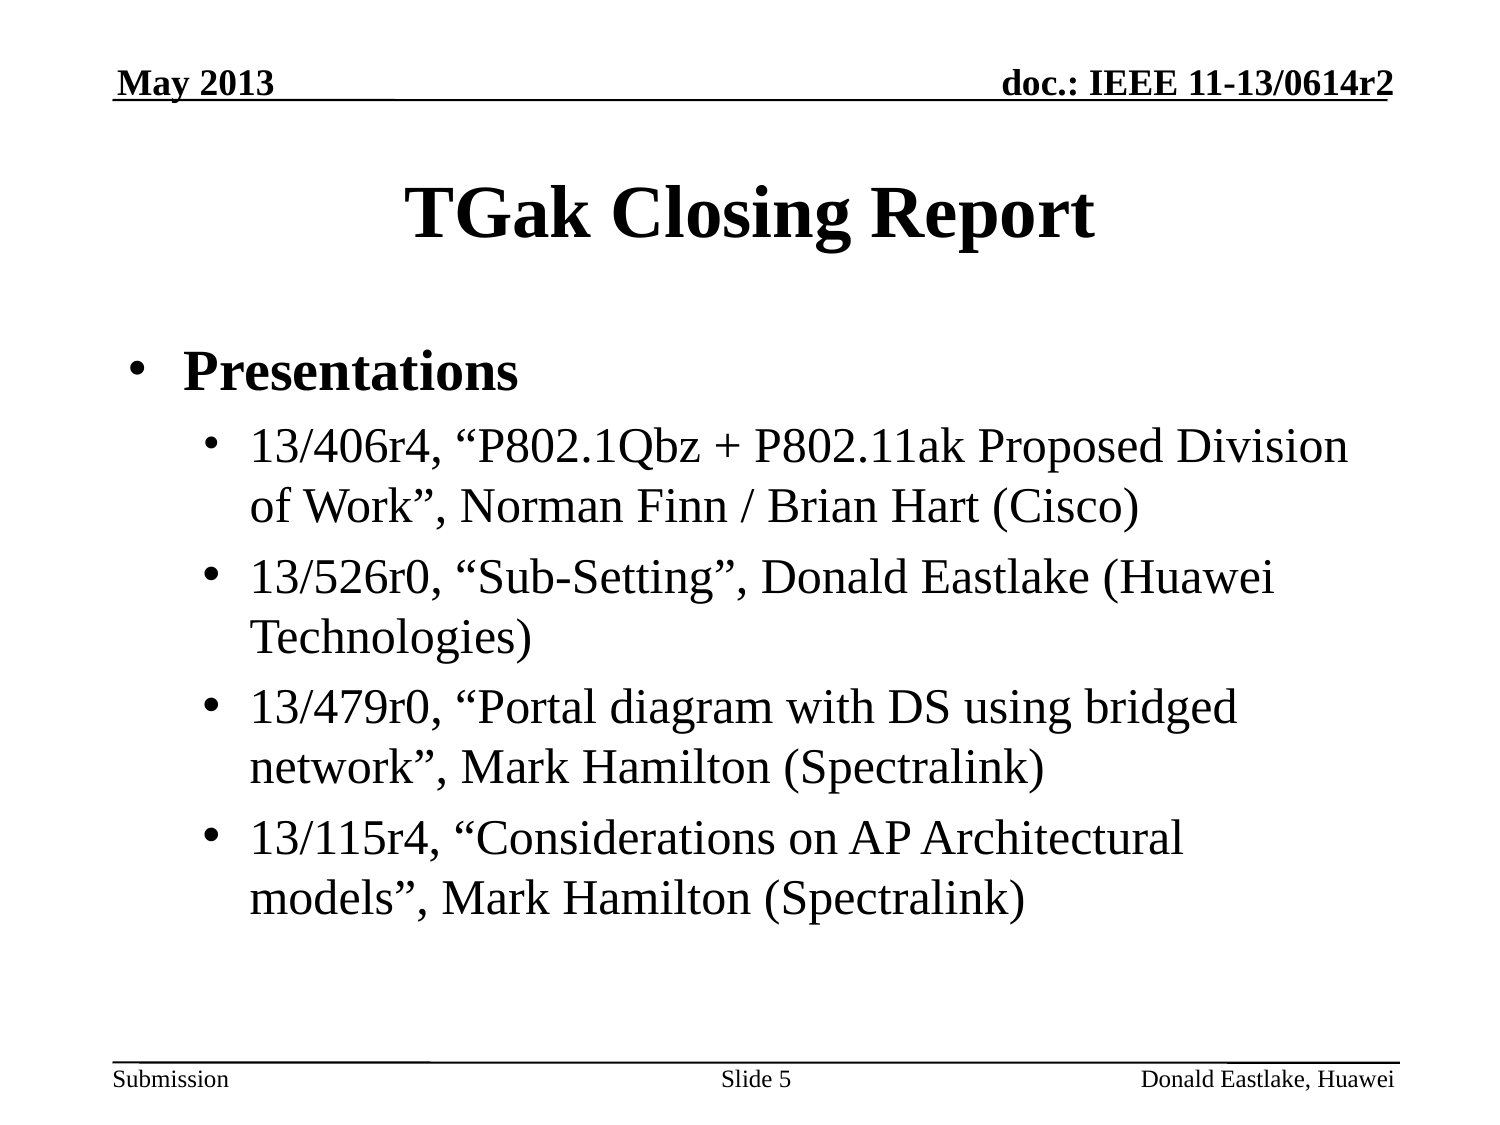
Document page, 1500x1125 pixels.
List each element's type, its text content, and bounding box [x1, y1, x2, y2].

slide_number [116, 58, 507, 104]
slide_number Slide 5 [712, 1061, 800, 1123]
footer Donald Eastlake, Huawei [1031, 1061, 1402, 1093]
list Presentations 13/406r4, “P802.1Qbz + P802.11ak Proposed Division of Work”, Norman Finn / Brian Hart (Cisco) 13/526r0, “Sub-Setting”, Donald Eastlake (Huawei Technologies) 13/479r0, “Portal diagram with DS using bridged network”, Mark Hamilton (Spectralink) 13/115r4, “Considerations on AP Architectural models”, Mark Hamilton (Spectralink) [112, 324, 1388, 1001]
title TGak Closing Report [112, 111, 1388, 303]
